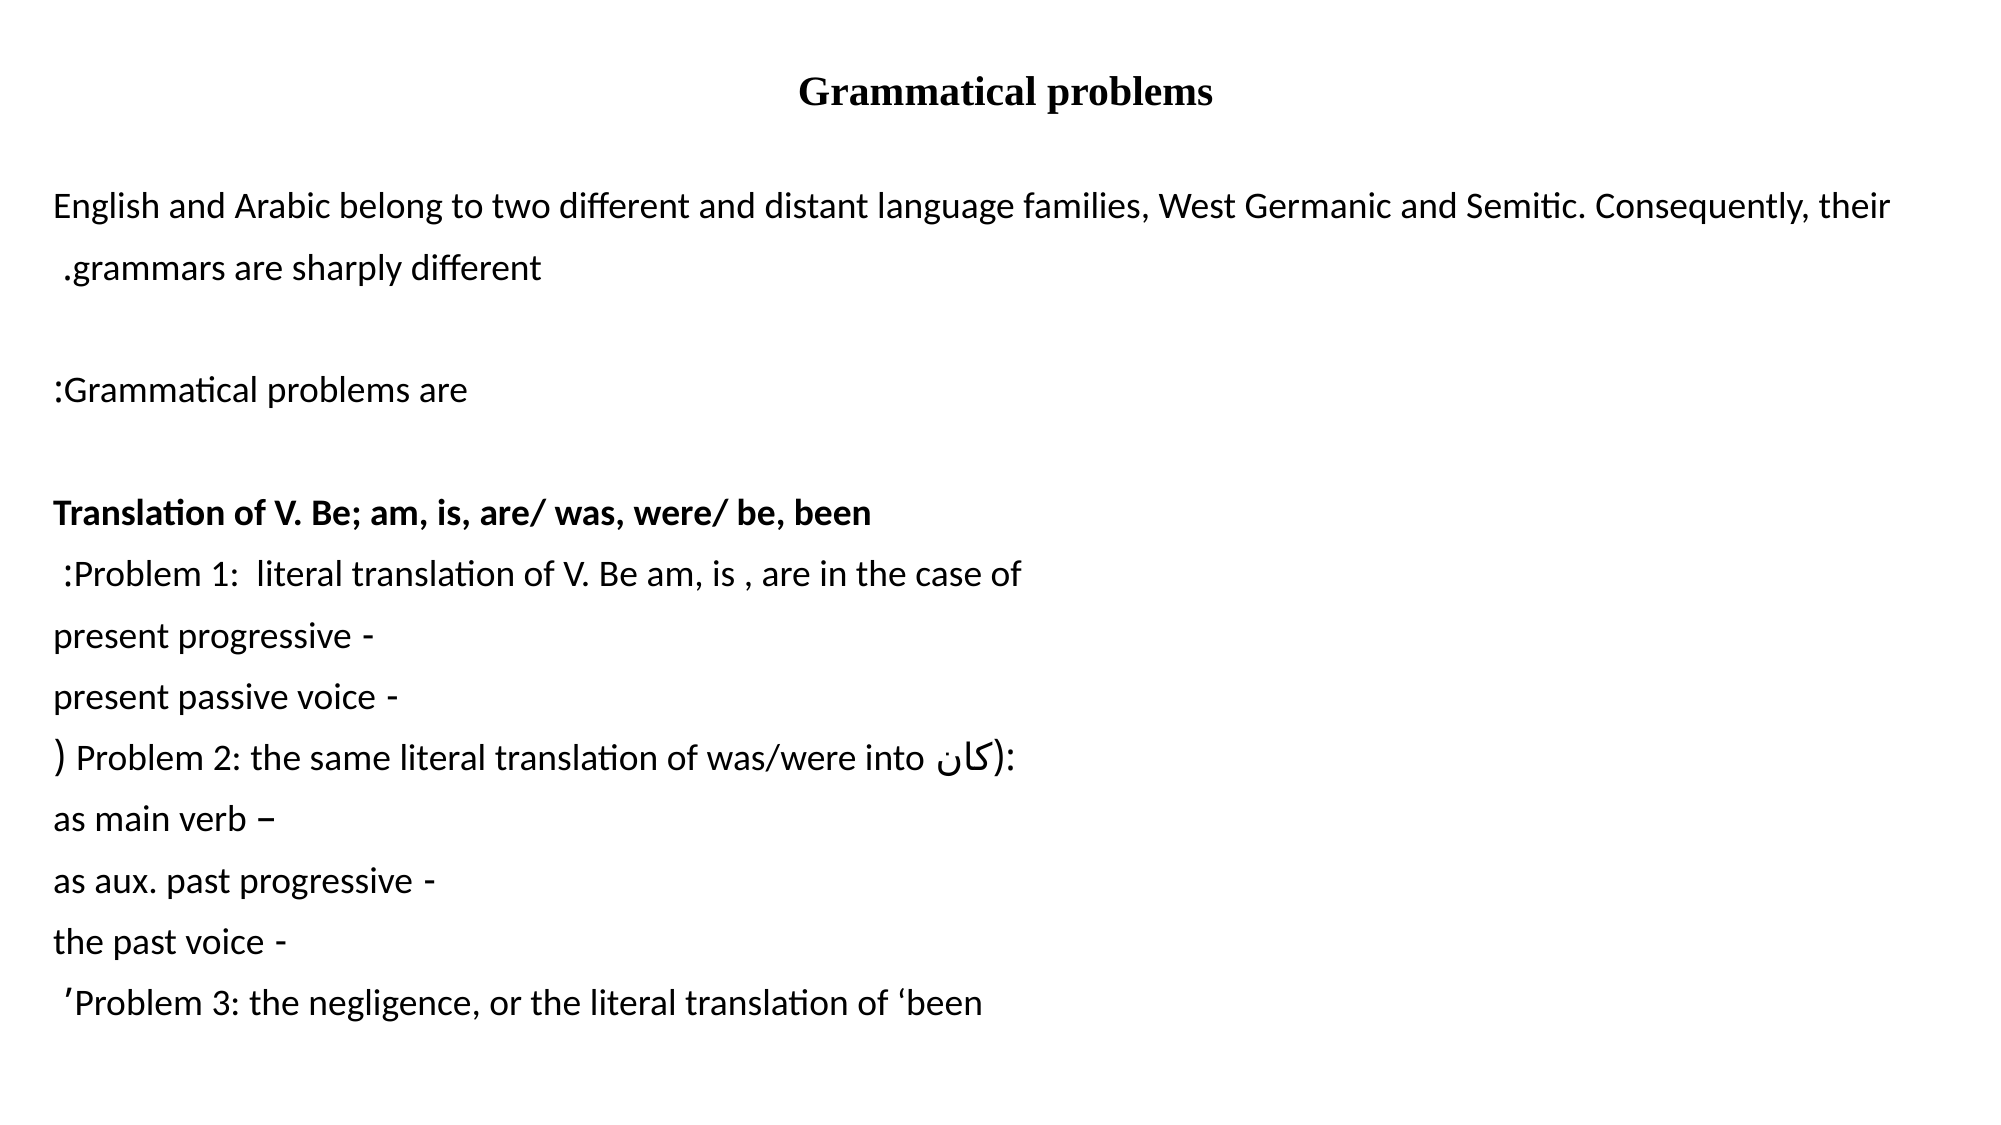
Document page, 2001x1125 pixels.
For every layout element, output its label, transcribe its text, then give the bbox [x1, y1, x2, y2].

list English and Arabic belong to two different and distant language families, West Germanic and Semitic. Consequently, their grammars are sharply different. Grammatical problems are: Translation of V. Be; am, is, are/ was, were/ be, been Problem 1: literal translation of V. Be am, is , are in the case of: - present progressive - present passive voice :(كان Problem 2: the same literal translation of was/were into ( – as main verb - as aux. past progressive - the past voice Problem 3: the negligence, or the literal translation of ‘been’ [38, 179, 1958, 1089]
title Grammatical problems [53, 35, 1958, 148]
